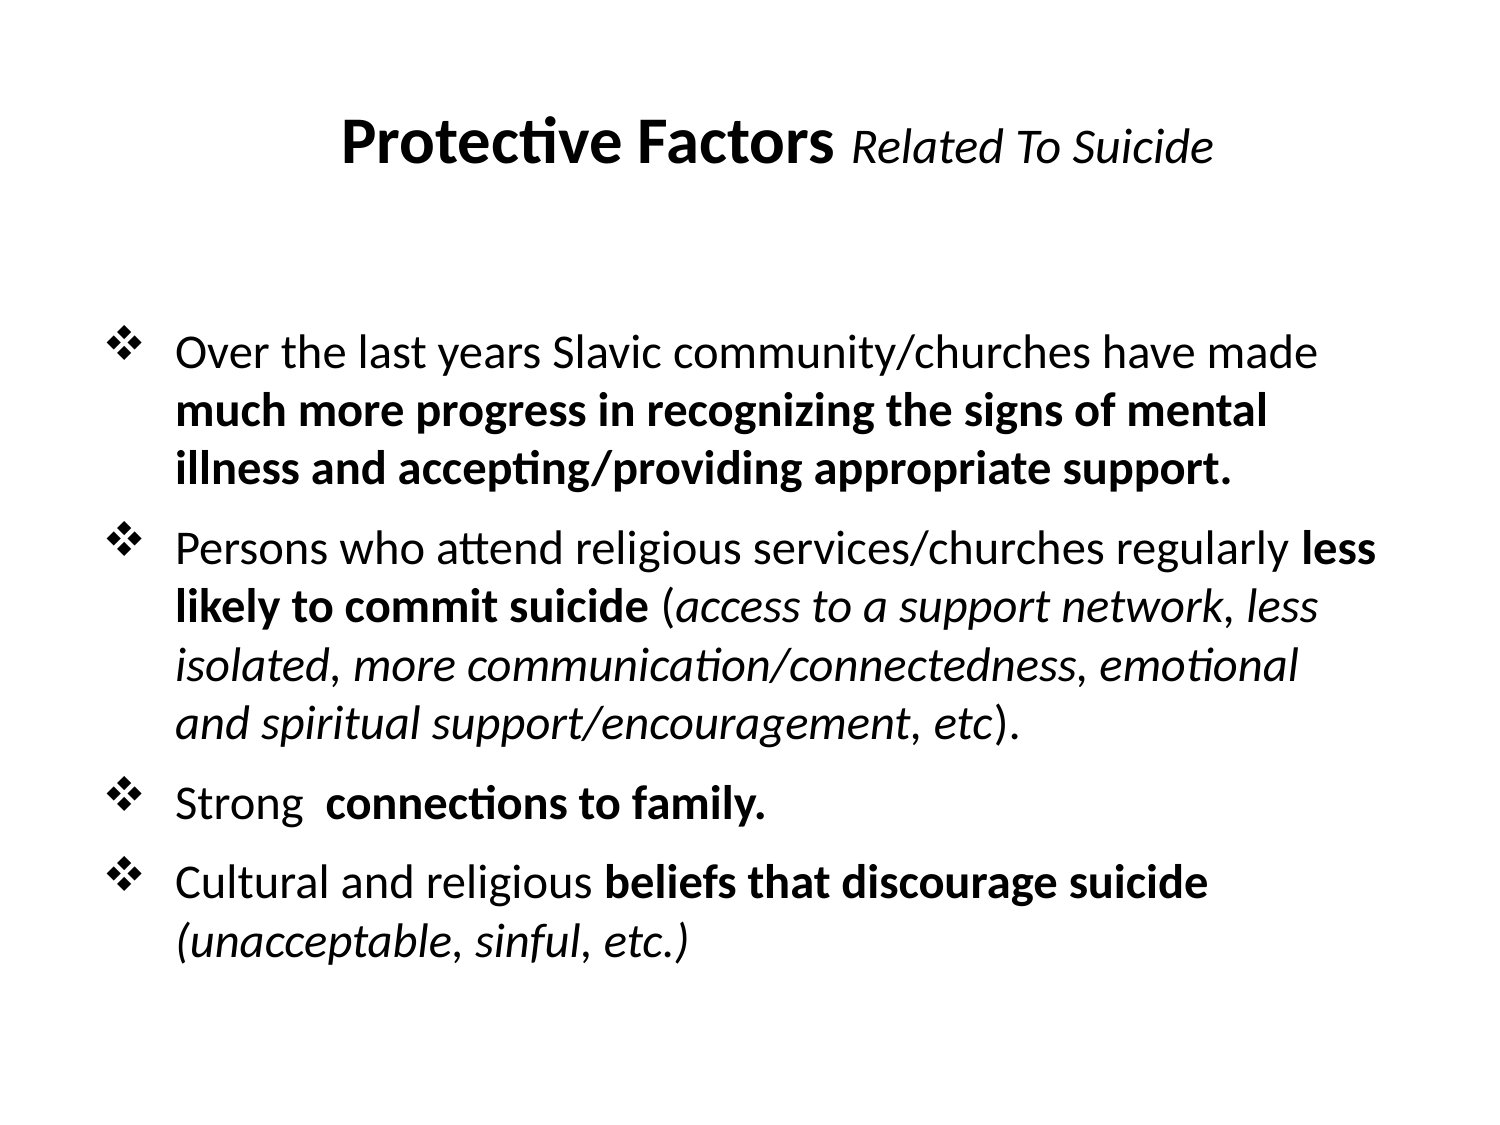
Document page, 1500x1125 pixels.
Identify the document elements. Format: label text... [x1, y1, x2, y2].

list Over the last years Slavic community/churches have made much more progress in recognizing the signs of mental illness and accepting/providing appropriate support. Persons who attend religious services/churches regularly less likely to commit suicide (access to a support network, less isolated, more communication/connectedness, emotional and spiritual support/encouragement, etc). Strong connections to family. Cultural and religious beliefs that discourage suicide (unacceptable, sinful, etc.) [87, 312, 1400, 975]
title Protective Factors Related To Suicide [99, 37, 1456, 237]
